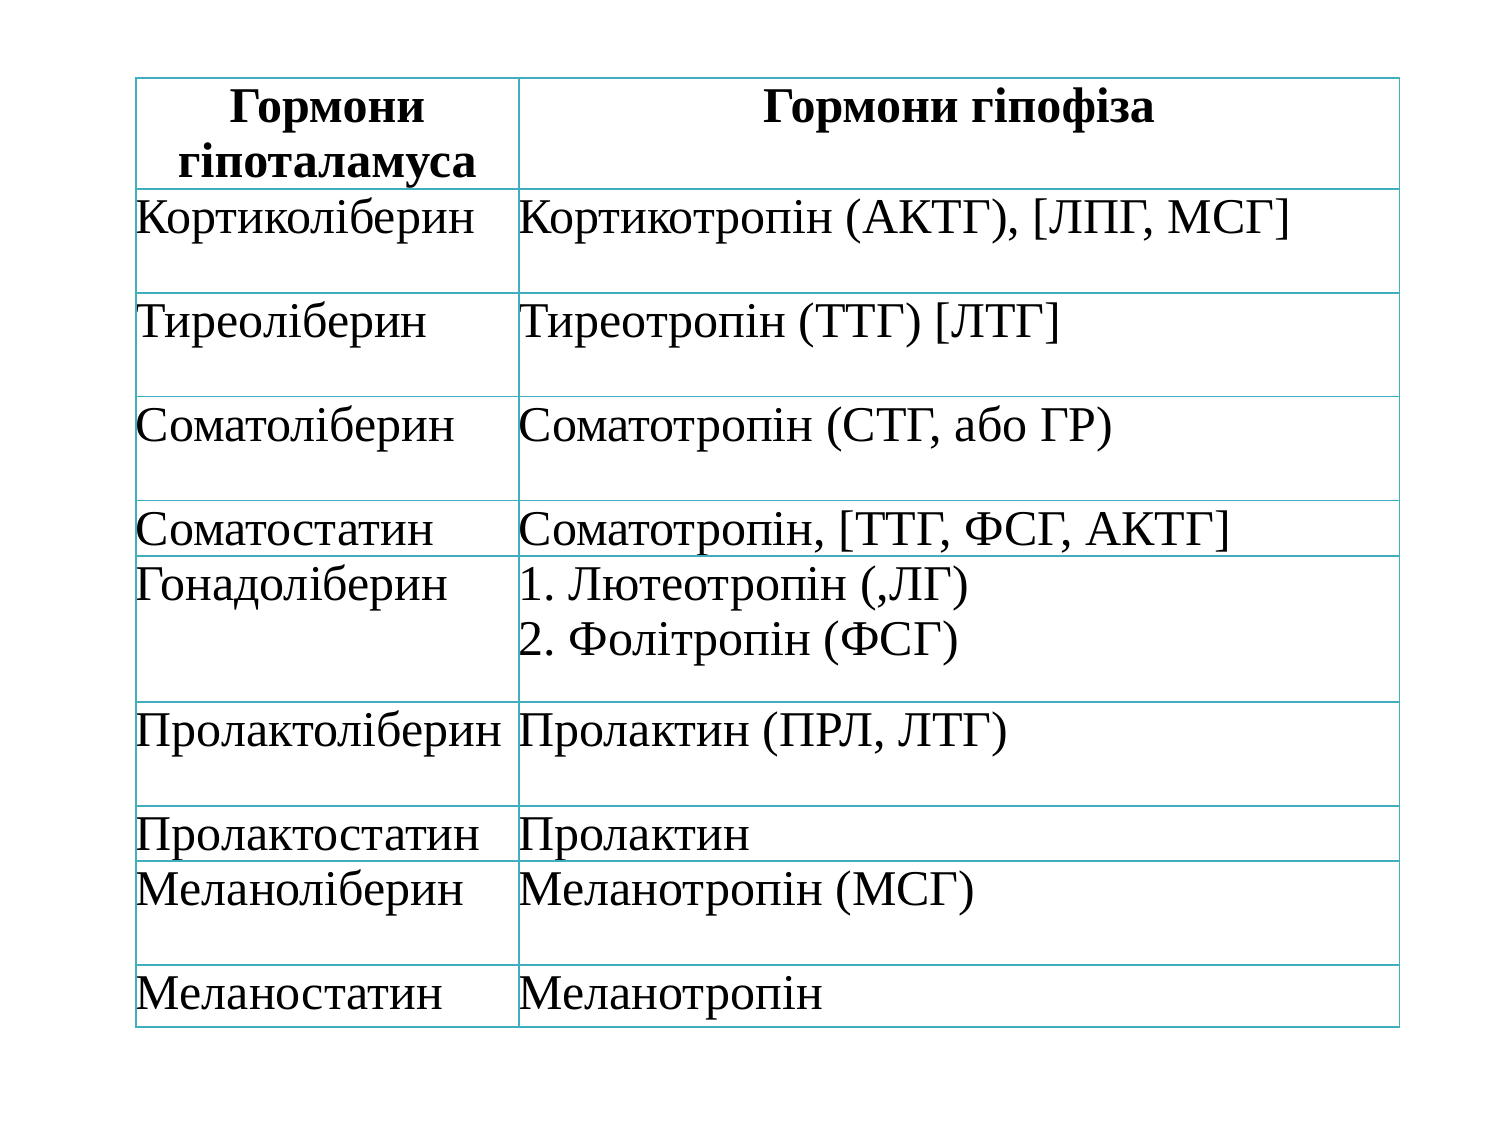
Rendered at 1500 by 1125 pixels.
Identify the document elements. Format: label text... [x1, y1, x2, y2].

table_cell Тиреотропін (ТТГ) [ЛТГ] [520, 294, 1399, 396]
table_cell Соматоліберин [137, 397, 518, 500]
table_cell Меланостатин [137, 966, 518, 1026]
table_cell Пролактоліберин [137, 703, 518, 805]
table_cell Пролактин (ПРЛ, ЛТГ) [520, 703, 1399, 805]
table_cell Пролактостатин [137, 807, 518, 860]
table_cell Кортиколіберин [137, 190, 518, 292]
table_cell Меланоліберин [137, 862, 518, 964]
table_cell Соматотропін, [ТТГ, ФСГ, АКТГ] [520, 501, 1399, 555]
table_cell Кортикотропін (АКТГ), [ЛПГ, МСГ] [520, 190, 1399, 292]
table_cell Меланотропін [520, 966, 1399, 1026]
table_cell Соматостатин [137, 501, 518, 555]
table_cell Гонадоліберин [137, 557, 518, 701]
table_header Гормони гіпоталамуса [137, 79, 518, 188]
table_header Гормони гіпофіза [520, 79, 1399, 188]
table_cell Соматотропін (СТГ, або ГР) [520, 397, 1399, 500]
table_cell 1. Лютеотропін (,ЛГ) 2. Фолітропін (ФСГ) [520, 557, 1399, 701]
table_cell Меланотропін (МСГ) [520, 862, 1399, 964]
table_cell Тиреоліберин [137, 294, 518, 396]
table_cell Пролактин [520, 807, 1399, 860]
